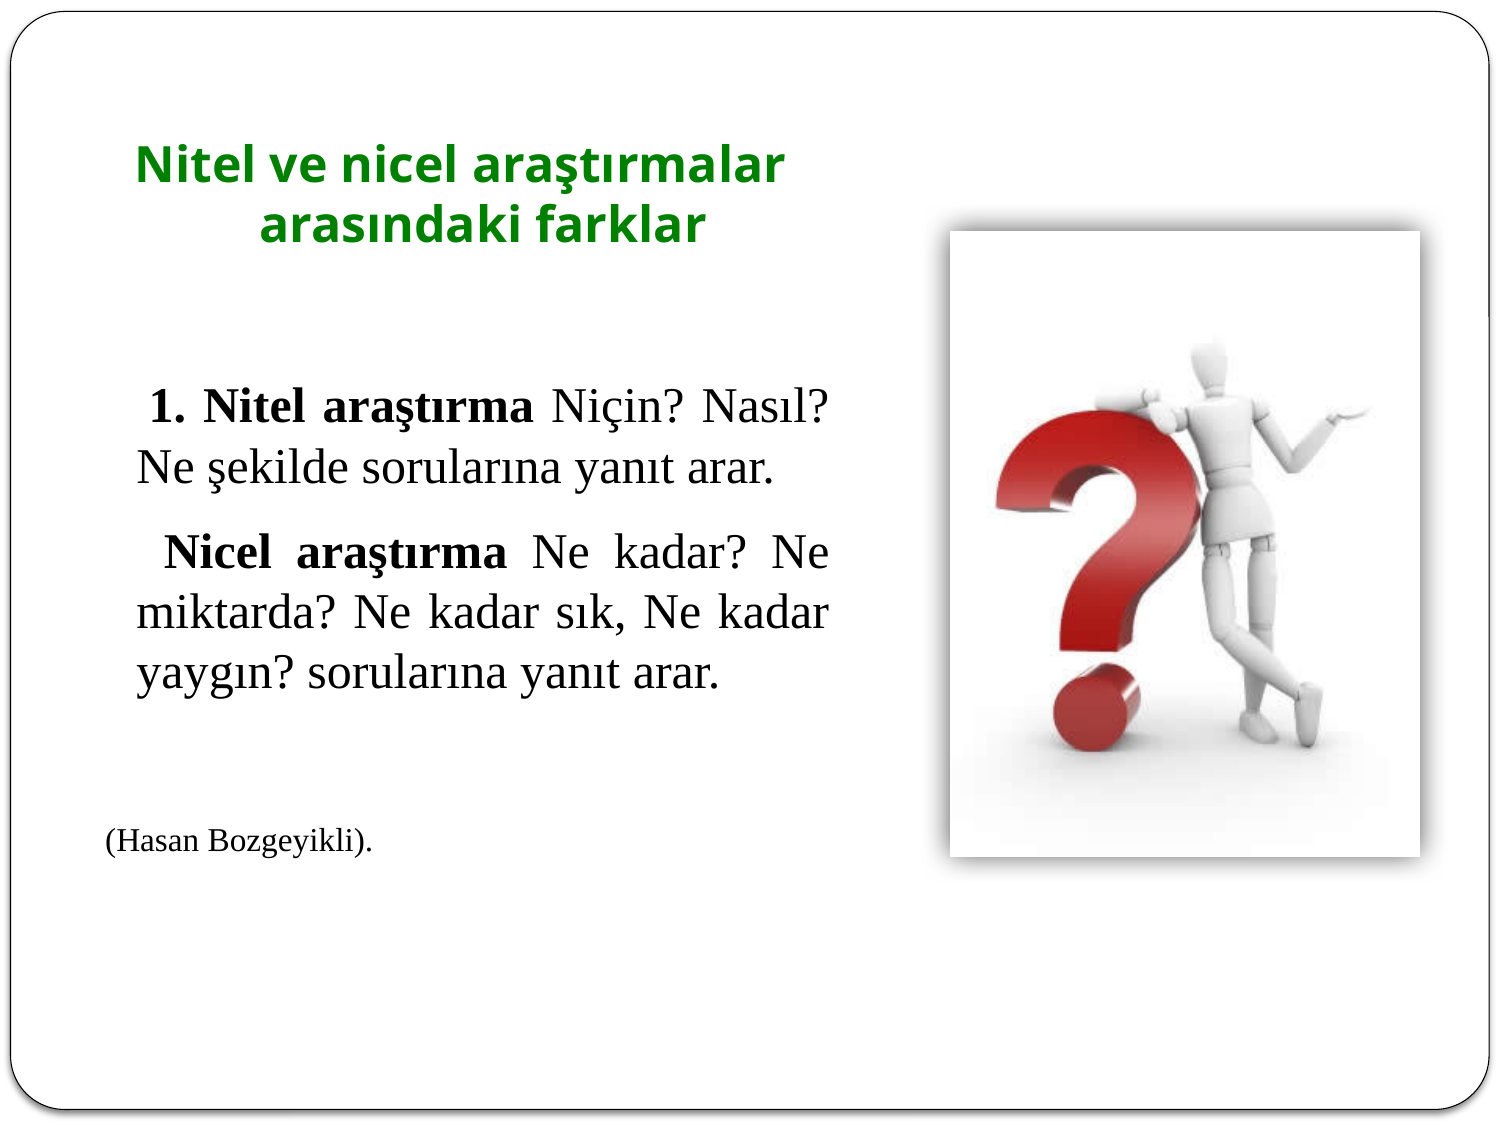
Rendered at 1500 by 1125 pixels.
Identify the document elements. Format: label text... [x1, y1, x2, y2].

list Nitel ve nicel araştırmalar arasındaki farklar 1. Nitel araştırma Niçin? Nasıl? Ne şekilde sorularına yanıt arar. Nicel araştırma Ne kadar? Ne miktarda? Ne kadar sık, Ne kadar yaygın? sorularına yanıt arar. [76, 125, 845, 988]
text_box (Hasan Bozgeyikli). [90, 810, 397, 866]
picture [950, 231, 1420, 857]
